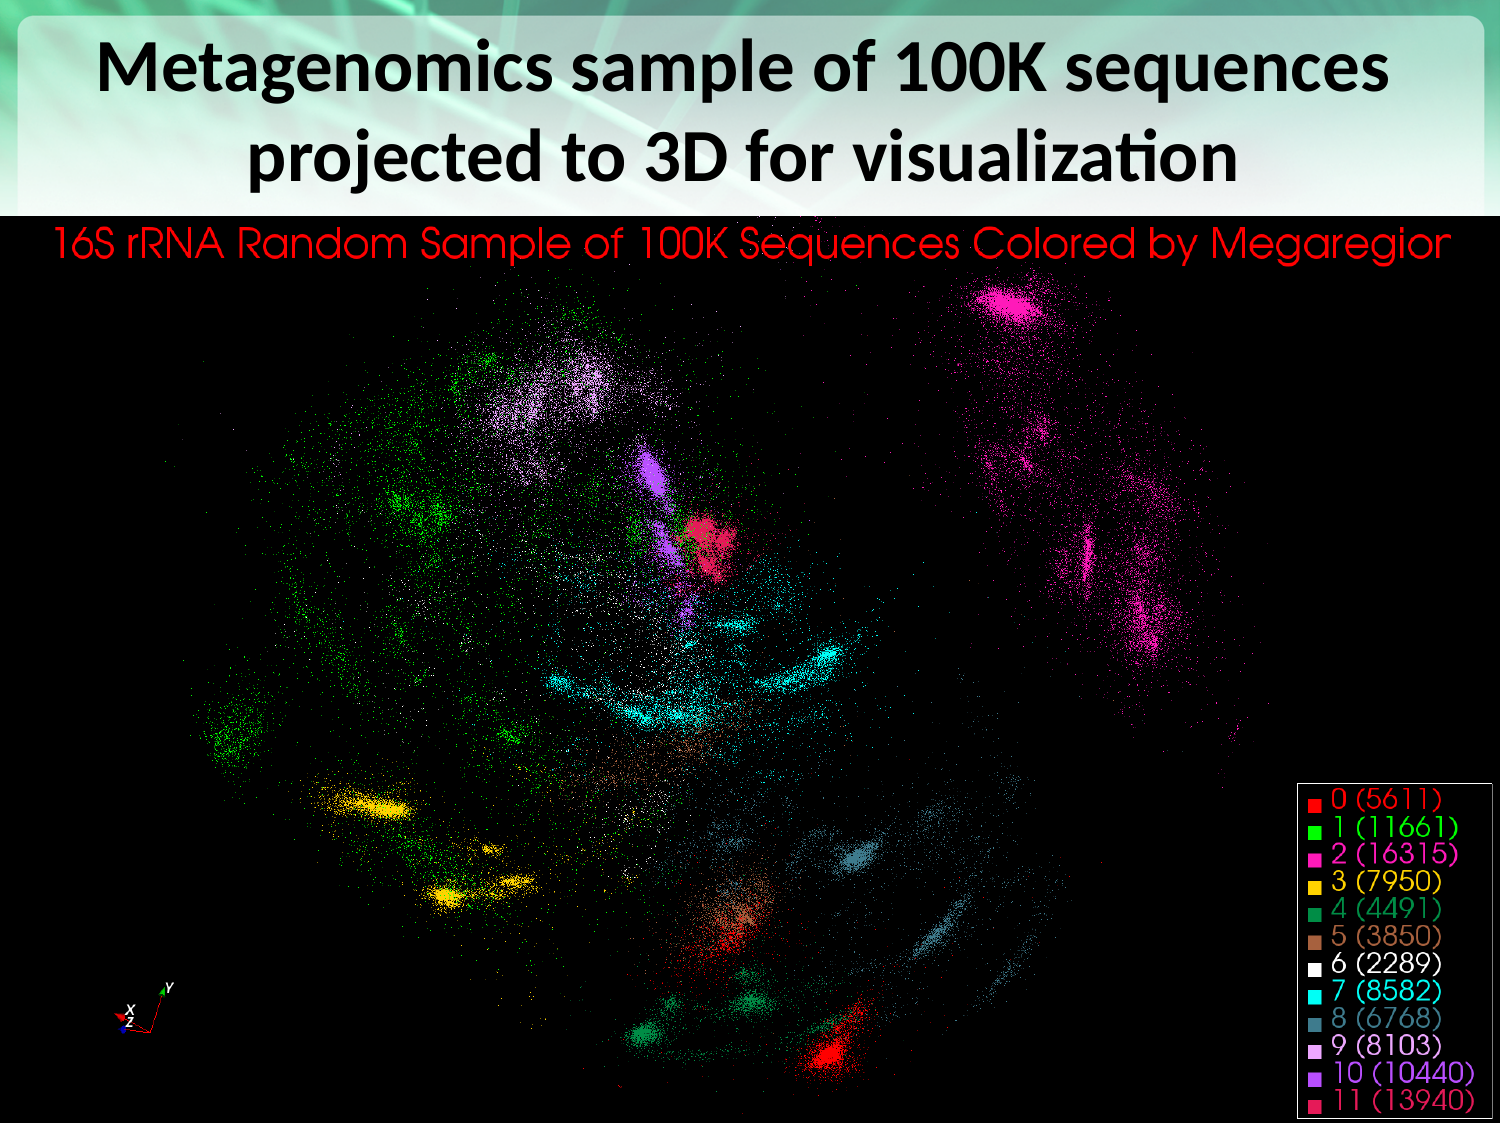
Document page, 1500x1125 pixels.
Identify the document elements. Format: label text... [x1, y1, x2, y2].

picture [0, 0, 1500, 1125]
title Metagenomics sample of 100K sequences projected to 3D for visualization [0, 24, 1488, 188]
